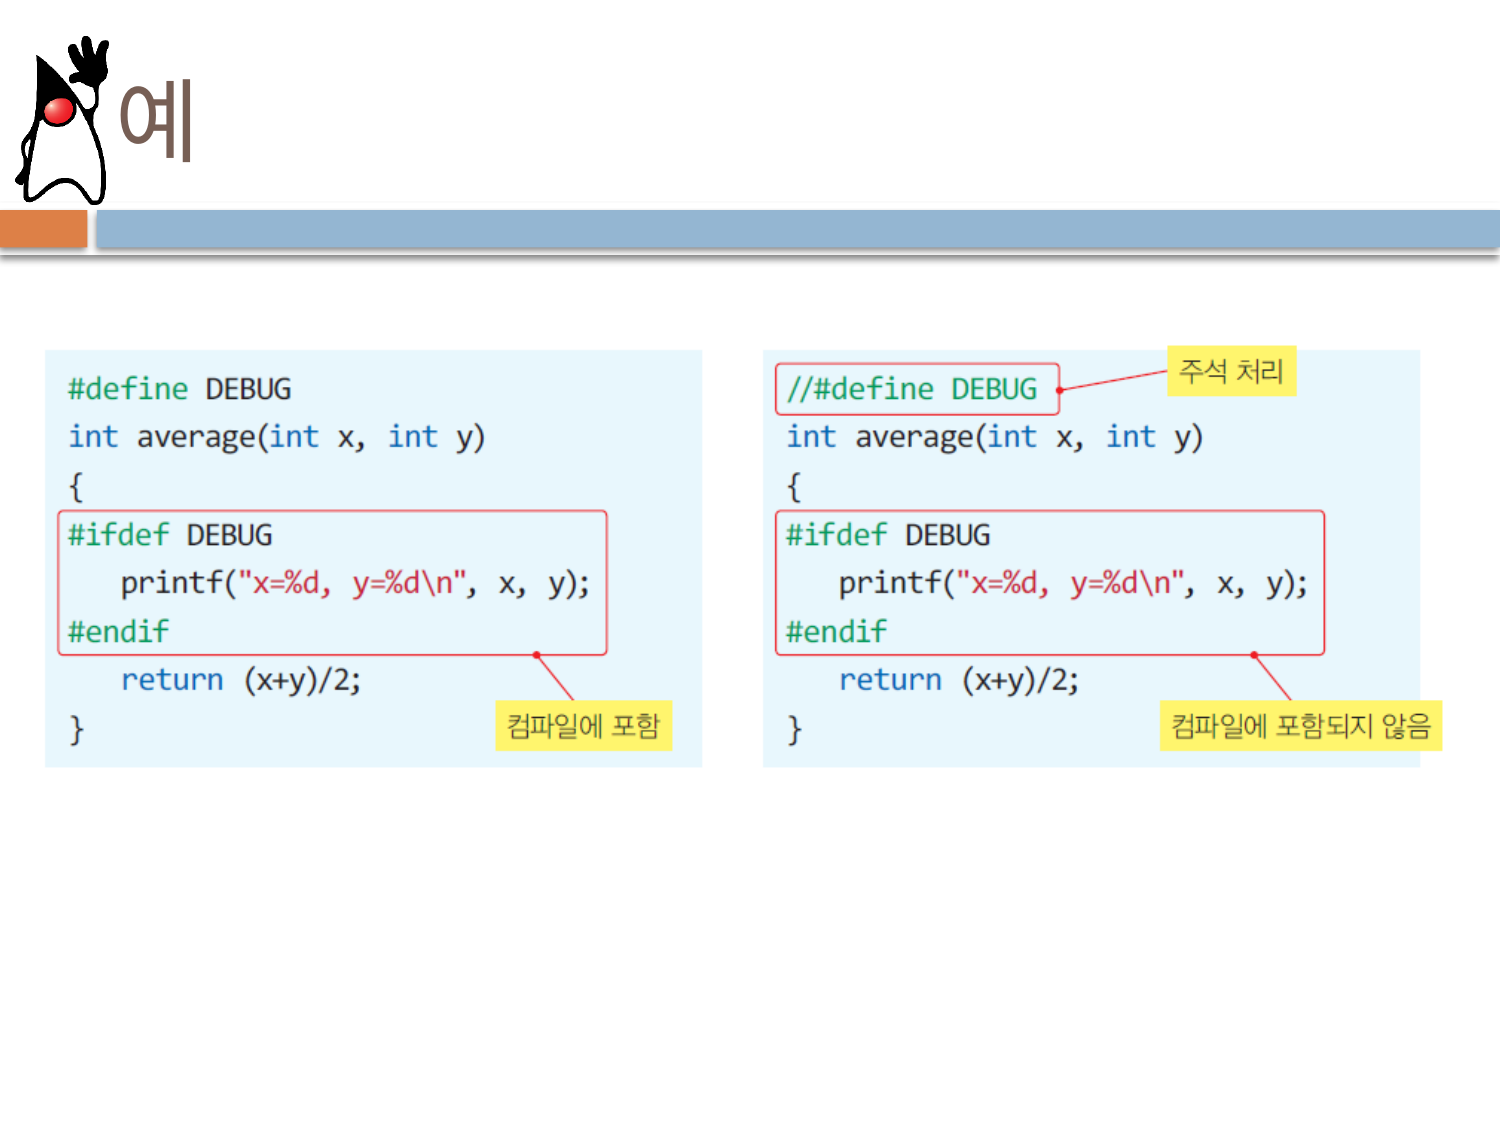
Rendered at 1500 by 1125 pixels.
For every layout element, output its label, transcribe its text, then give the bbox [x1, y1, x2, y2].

picture [29, 313, 1465, 787]
picture [15, 36, 109, 205]
title 예 [100, 37, 1438, 200]
